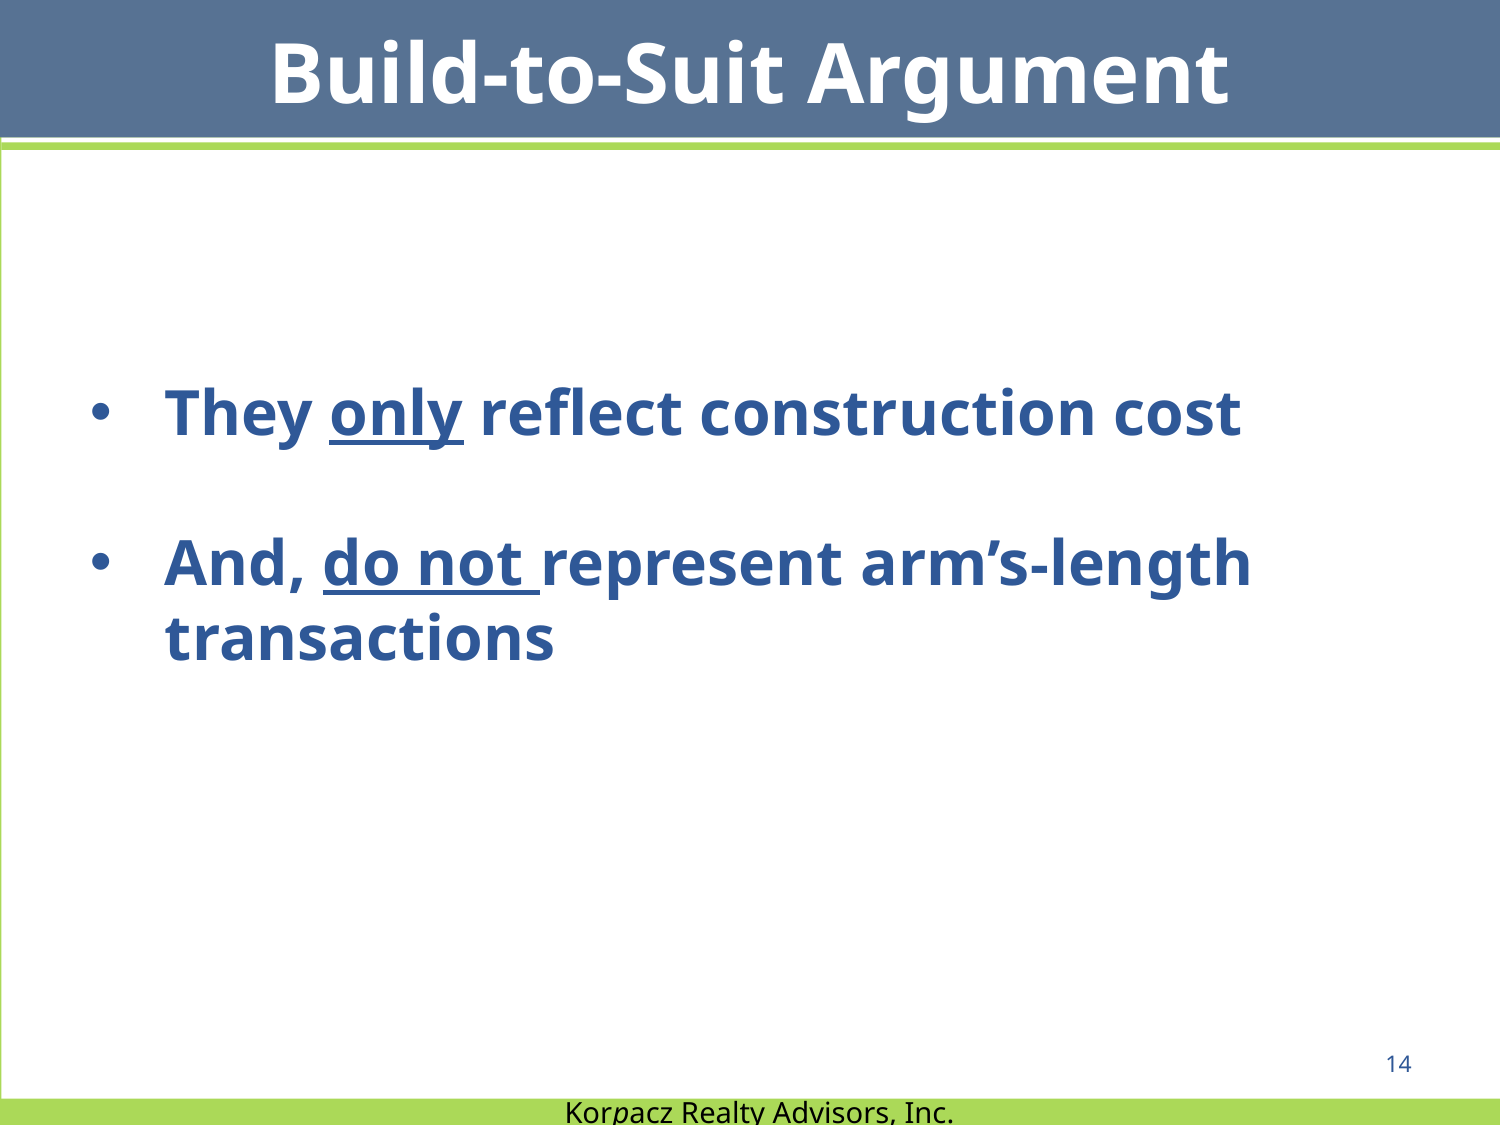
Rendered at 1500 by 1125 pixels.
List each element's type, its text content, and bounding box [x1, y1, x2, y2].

slide_number 14 [1349, 1041, 1448, 1089]
text_box Build-to-Suit Argument [12, 12, 1488, 128]
text_box Korpacz Realty Advisors, Inc. [549, 1087, 1088, 1125]
text_box They only reflect construction cost And, do not represent arm’s-length transactions [74, 365, 1488, 681]
